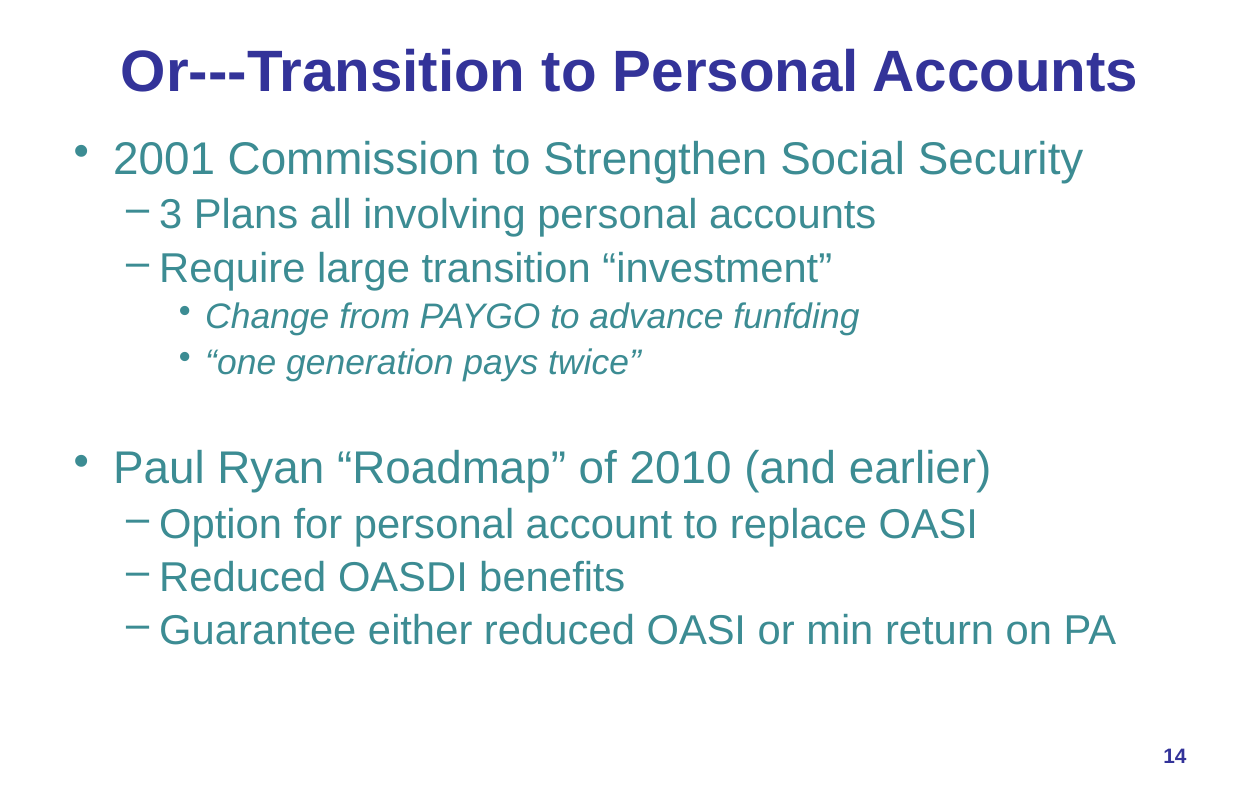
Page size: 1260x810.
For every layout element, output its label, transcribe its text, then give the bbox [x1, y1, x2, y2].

slide_number 14 [902, 737, 1198, 794]
title Or---Transition to Personal Accounts [0, 29, 1260, 106]
list 2001 Commission to Strengthen Social Security 3 Plans all involving personal accounts Require large transition “investment” Change from PAYGO to advance funfding “one generation pays twice” Paul Ryan “Roadmap” of 2010 (and earlier) Option for personal account to replace OASI Reduced OASDI benefits Guarantee either reduced OASI or min return on PA [62, 129, 1229, 748]
